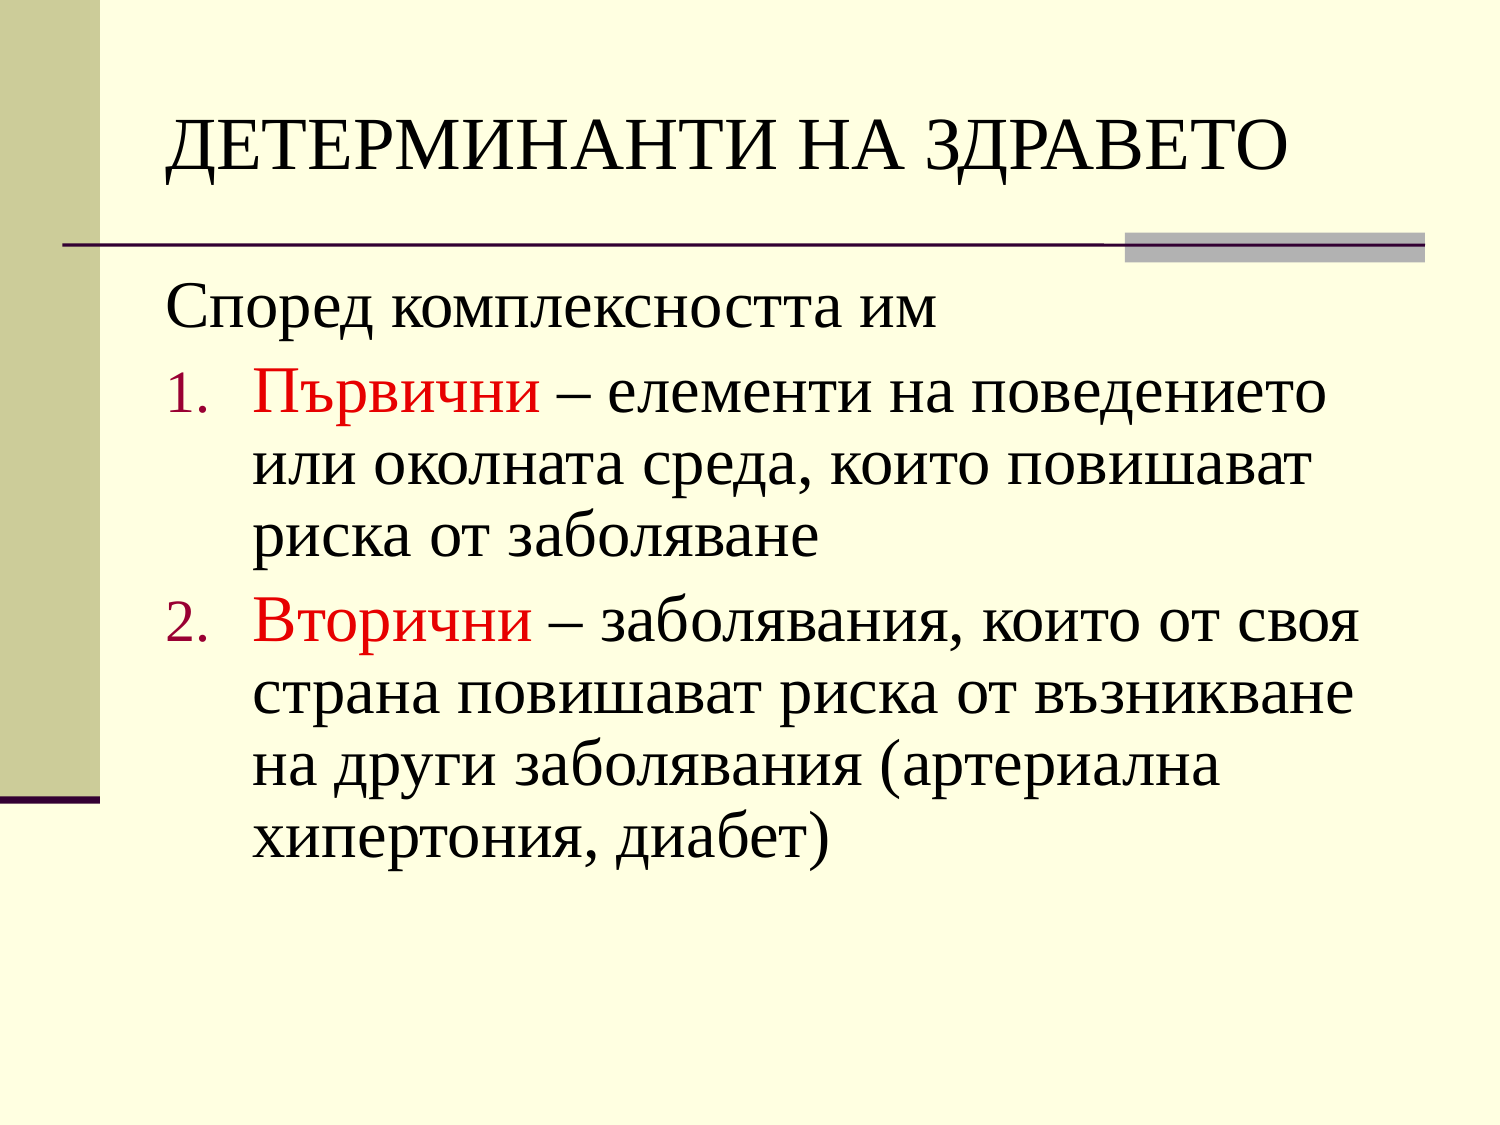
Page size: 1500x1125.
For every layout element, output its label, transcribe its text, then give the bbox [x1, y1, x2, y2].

list Според комплексността им Първични – елементи на поведението или околната среда, които повишават риска от заболяване Вторични – заболявания, които от своя страна повишават риска от възникване на други заболявания (артериална хипертония, диабет) [150, 262, 1425, 1047]
title ДЕТЕРМИНАНТИ НА ЗДРАВЕТО [150, 45, 1425, 234]
